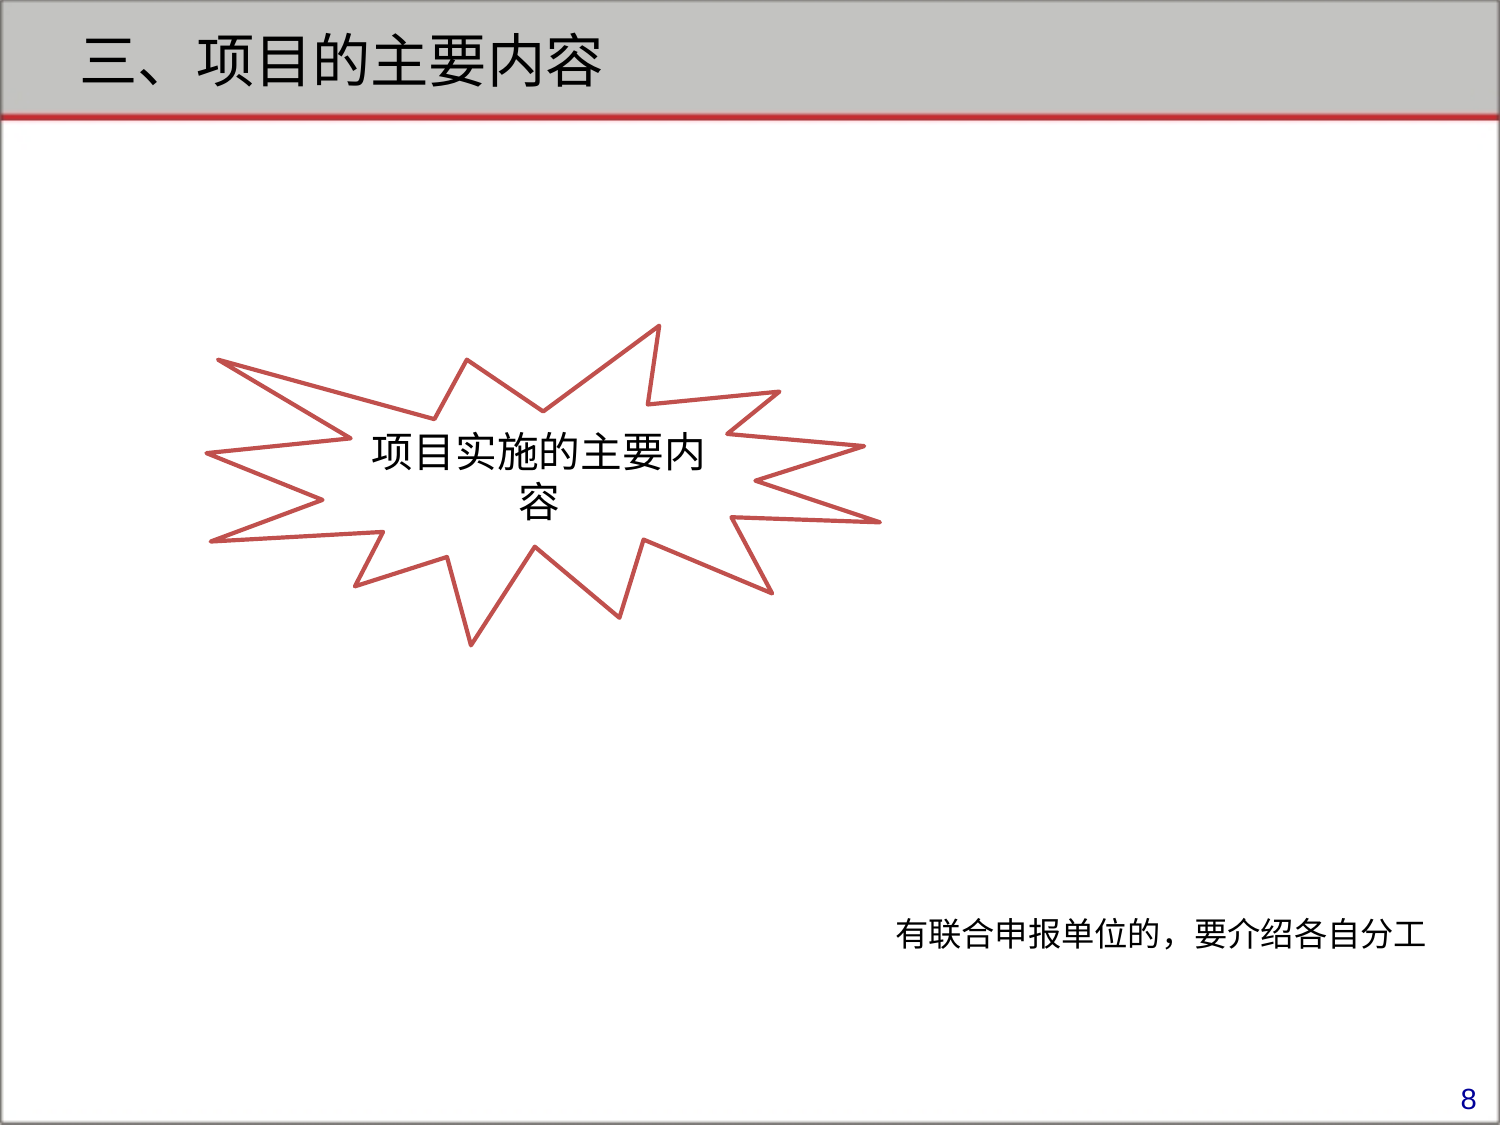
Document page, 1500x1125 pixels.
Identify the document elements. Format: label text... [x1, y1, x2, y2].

text_box 有联合申报单位的，要介绍各自分工 [880, 905, 1443, 961]
picture [0, 0, 1500, 1125]
text_box 项目实施的主要内容 [204, 323, 882, 648]
text_box 三、项目的主要内容 [64, 19, 1024, 100]
